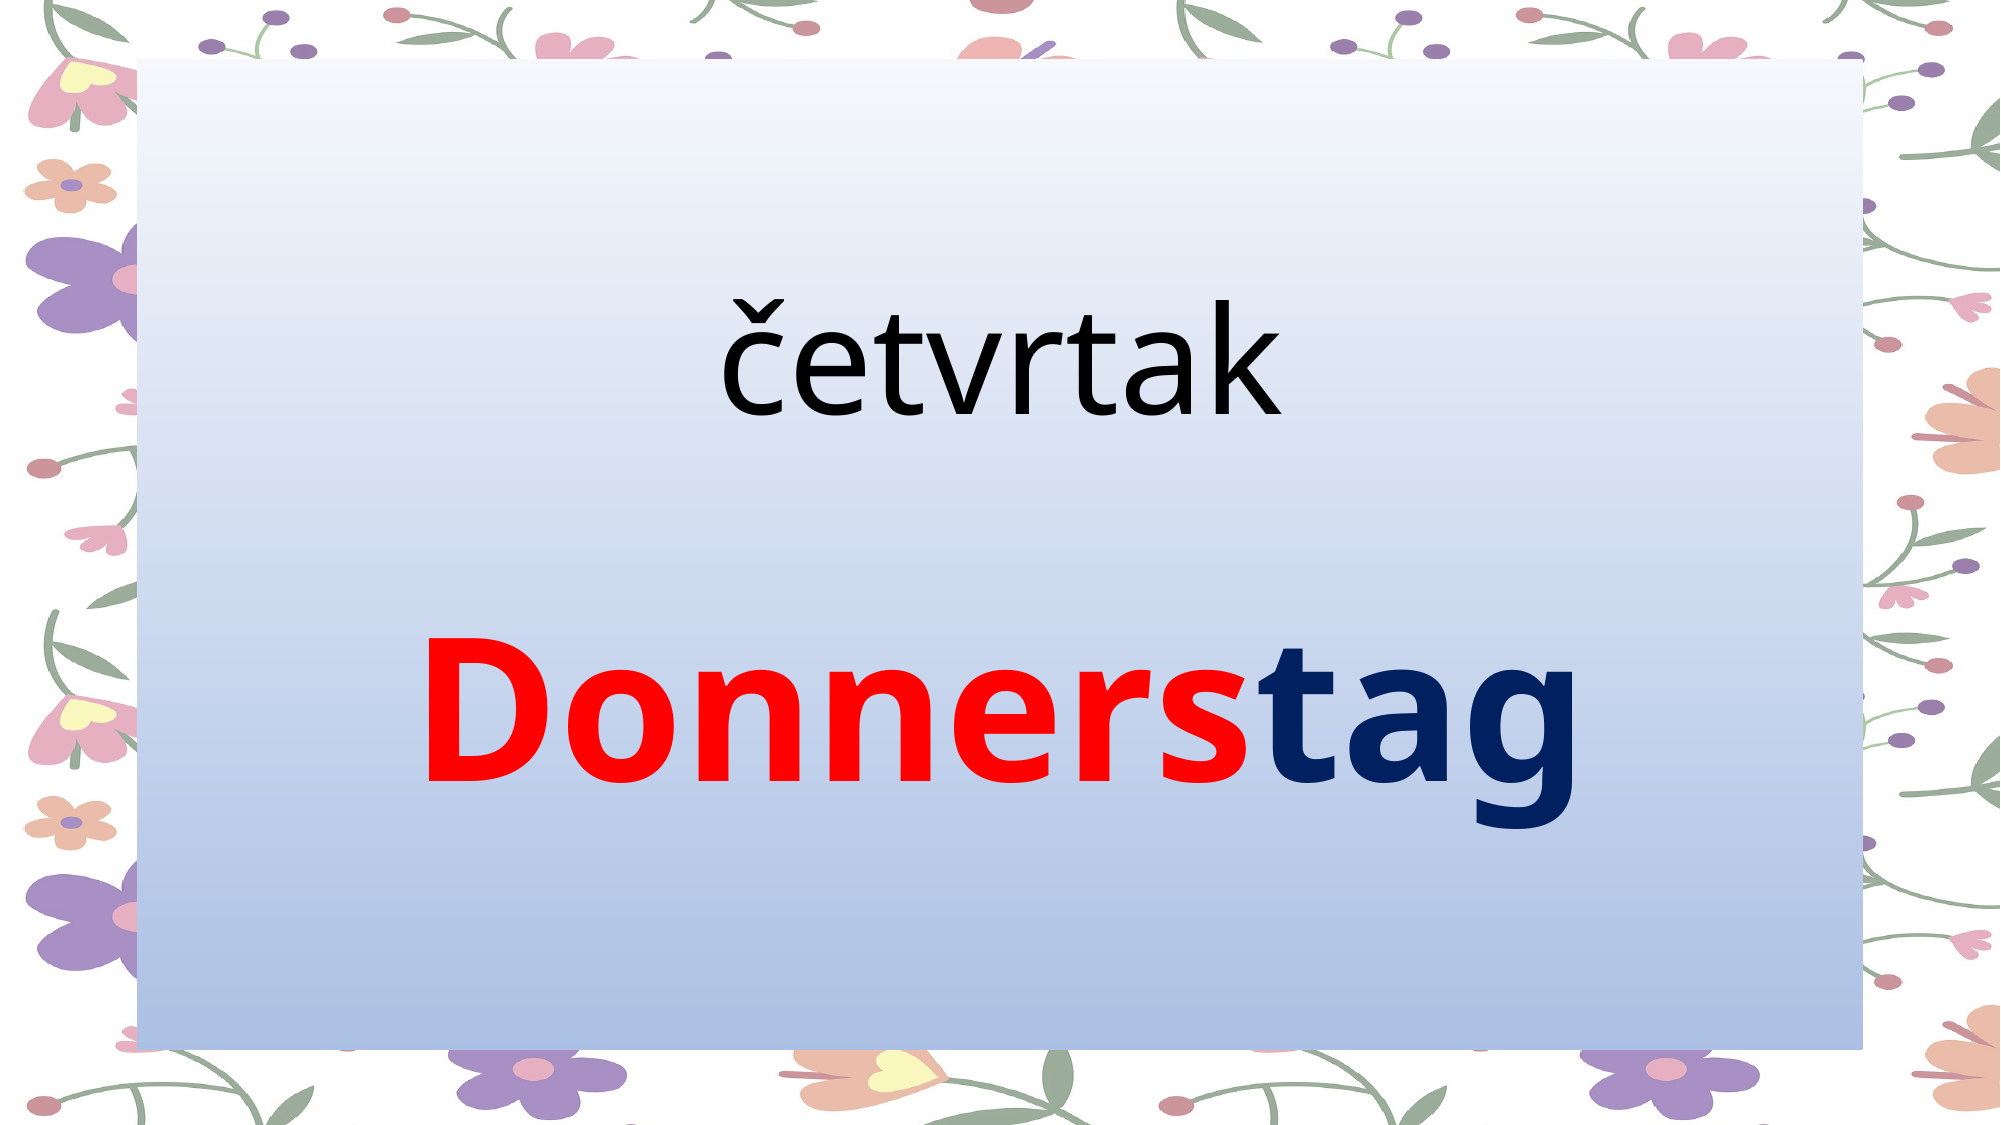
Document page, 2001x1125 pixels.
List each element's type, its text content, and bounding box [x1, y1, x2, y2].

title četvrtak Donnerstag [137, 59, 1863, 1050]
